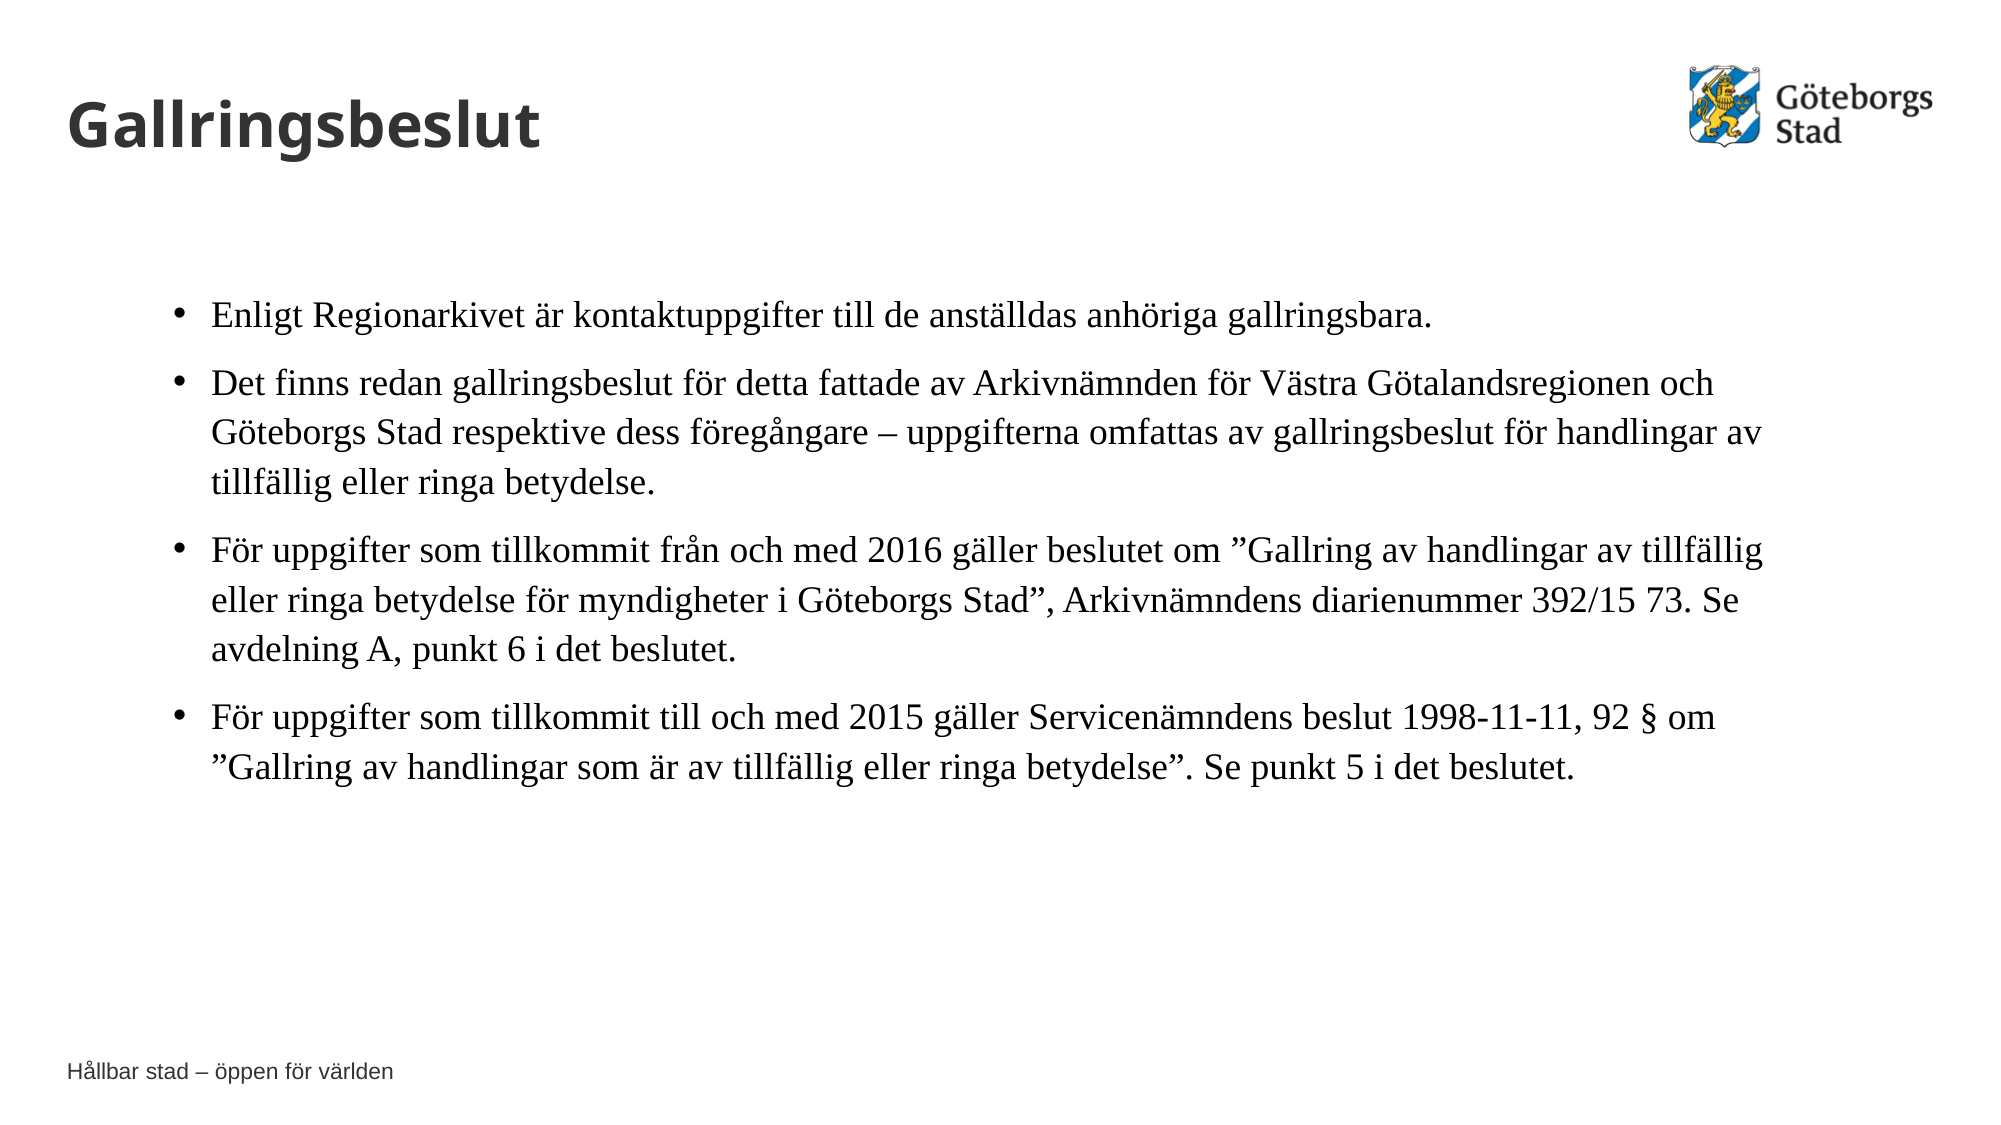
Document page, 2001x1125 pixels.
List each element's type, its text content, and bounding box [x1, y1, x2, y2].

picture [1689, 65, 1933, 148]
title Gallringsbeslut [66, 66, 1572, 188]
list Enligt Regionarkivet är kontaktuppgifter till de anställdas anhöriga gallringsbara. Det finns redan gallringsbeslut för detta fattade av Arkivnämnden för Västra Götalandsregionen och Göteborgs Stad respektive dess föregångare – uppgifterna omfattas av gallringsbeslut för handlingar av tillfällig eller ringa betydelse. För uppgifter som tillkommit från och med 2016 gäller beslutet om ”Gallring av handlingar av tillfällig eller ringa betydelse för myndigheter i Göteborgs Stad”, Arkivnämndens diarienummer 392/15 73. Se avdelning A, punkt 6 i det beslutet. För uppgifter som tillkommit till och med 2015 gäller Servicenämndens beslut 1998-11-11, 92 § om ”Gallring av handlingar som är av tillfällig eller ringa betydelse”. Se punkt 5 i det beslutet. [173, 285, 1827, 971]
